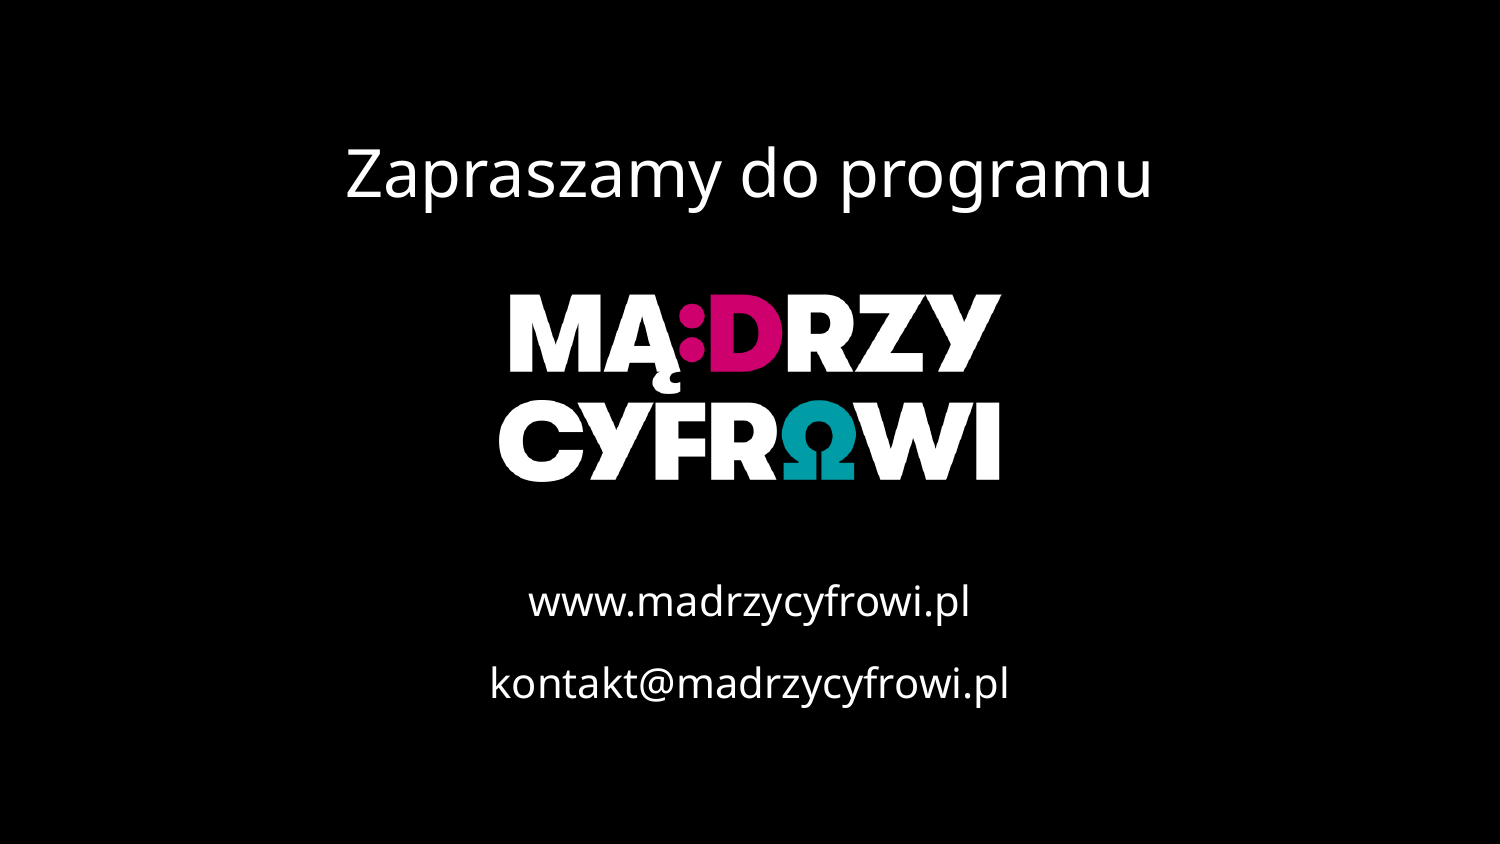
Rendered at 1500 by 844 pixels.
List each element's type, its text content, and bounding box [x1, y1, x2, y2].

picture [329, 202, 1171, 580]
text_box Zapraszamy do programu [242, 124, 1258, 216]
text_box kontakt@madrzycyfrowi.pl [402, 650, 1098, 712]
text_box www.madrzycyfrowi.pl [419, 580, 1081, 631]
